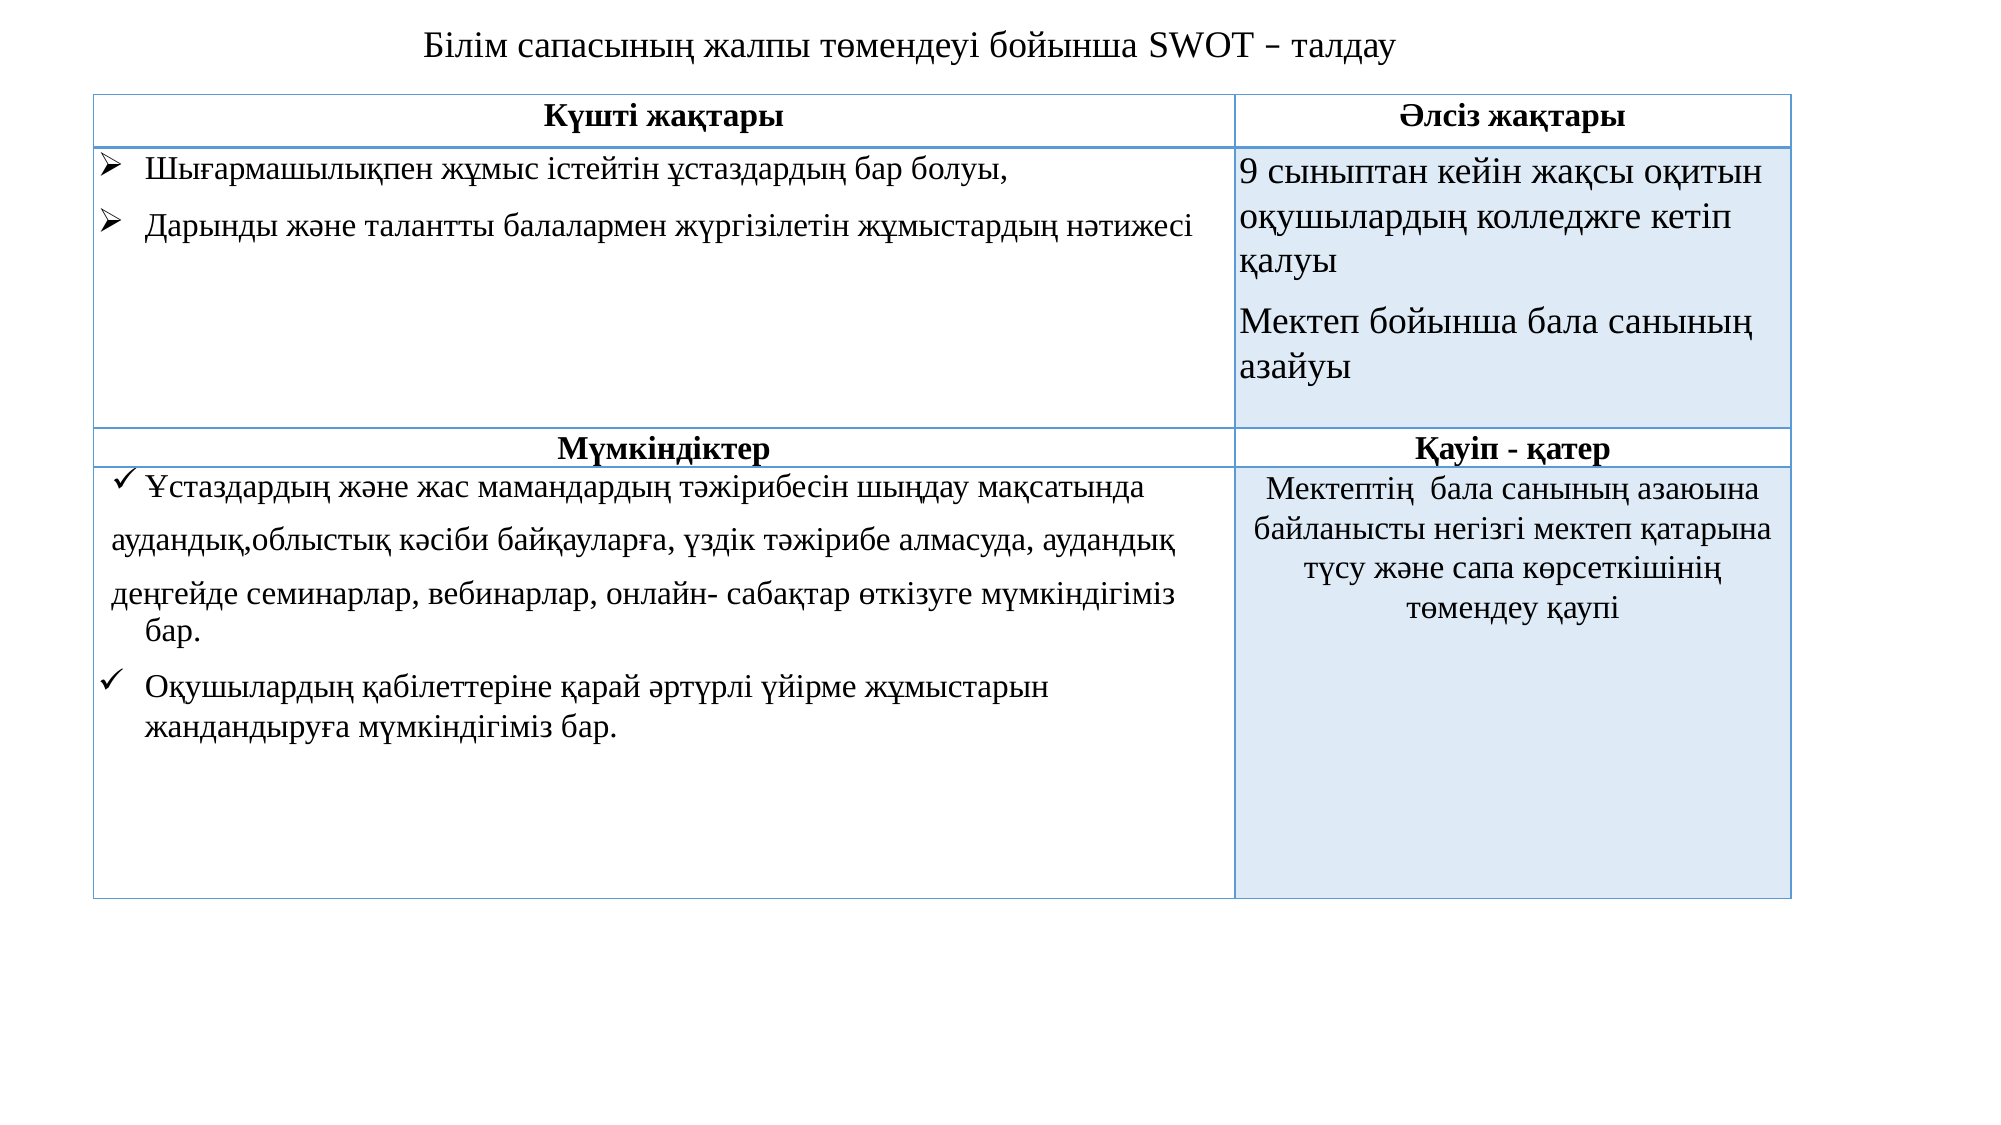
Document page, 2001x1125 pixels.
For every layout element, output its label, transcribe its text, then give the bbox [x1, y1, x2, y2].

table_cell Шығармашылықпен жұмыс істейтін ұстаздардың бар болуы, Дарынды және талантты балалармен жүргізілетін жұмыстардың нәтижесі [94, 149, 1234, 427]
table_cell Мүмкіндіктер [94, 429, 1234, 466]
table_cell 9 сыныптан кейін жақсы оқитын оқушылардың колледжге кетіп қалуы Мектеп бойынша бала санының азайуы [1236, 149, 1790, 427]
table_header Әлсіз жақтары [1236, 95, 1790, 146]
text_box Білім сапасының жалпы төмендеуі бойынша SWOT – талдау [408, 12, 1412, 73]
table_header Күшті жақтары [94, 95, 1234, 146]
table_cell Қауіп - қатер [1236, 429, 1790, 466]
table_cell Мектептің бала санының азаюына байланысты негізгі мектеп қатарына түсу және сапа көрсеткішінің төмендеу қаупі [1236, 468, 1790, 898]
table_cell Ұстаздардың және жас мамандардың тәжірибесін шыңдау мақсатында аудандық,облыстық кәсіби байқауларға, үздік тәжірибе алмасуда, аудандық деңгейде семинарлар, вебинарлар, онлайн- сабақтар өткізуге мүмкіндігіміз бар. Оқушылардың қабілеттеріне қарай әртүрлі үйірме жұмыстарын жандандыруға мүмкіндігіміз бар. [94, 468, 1234, 898]
